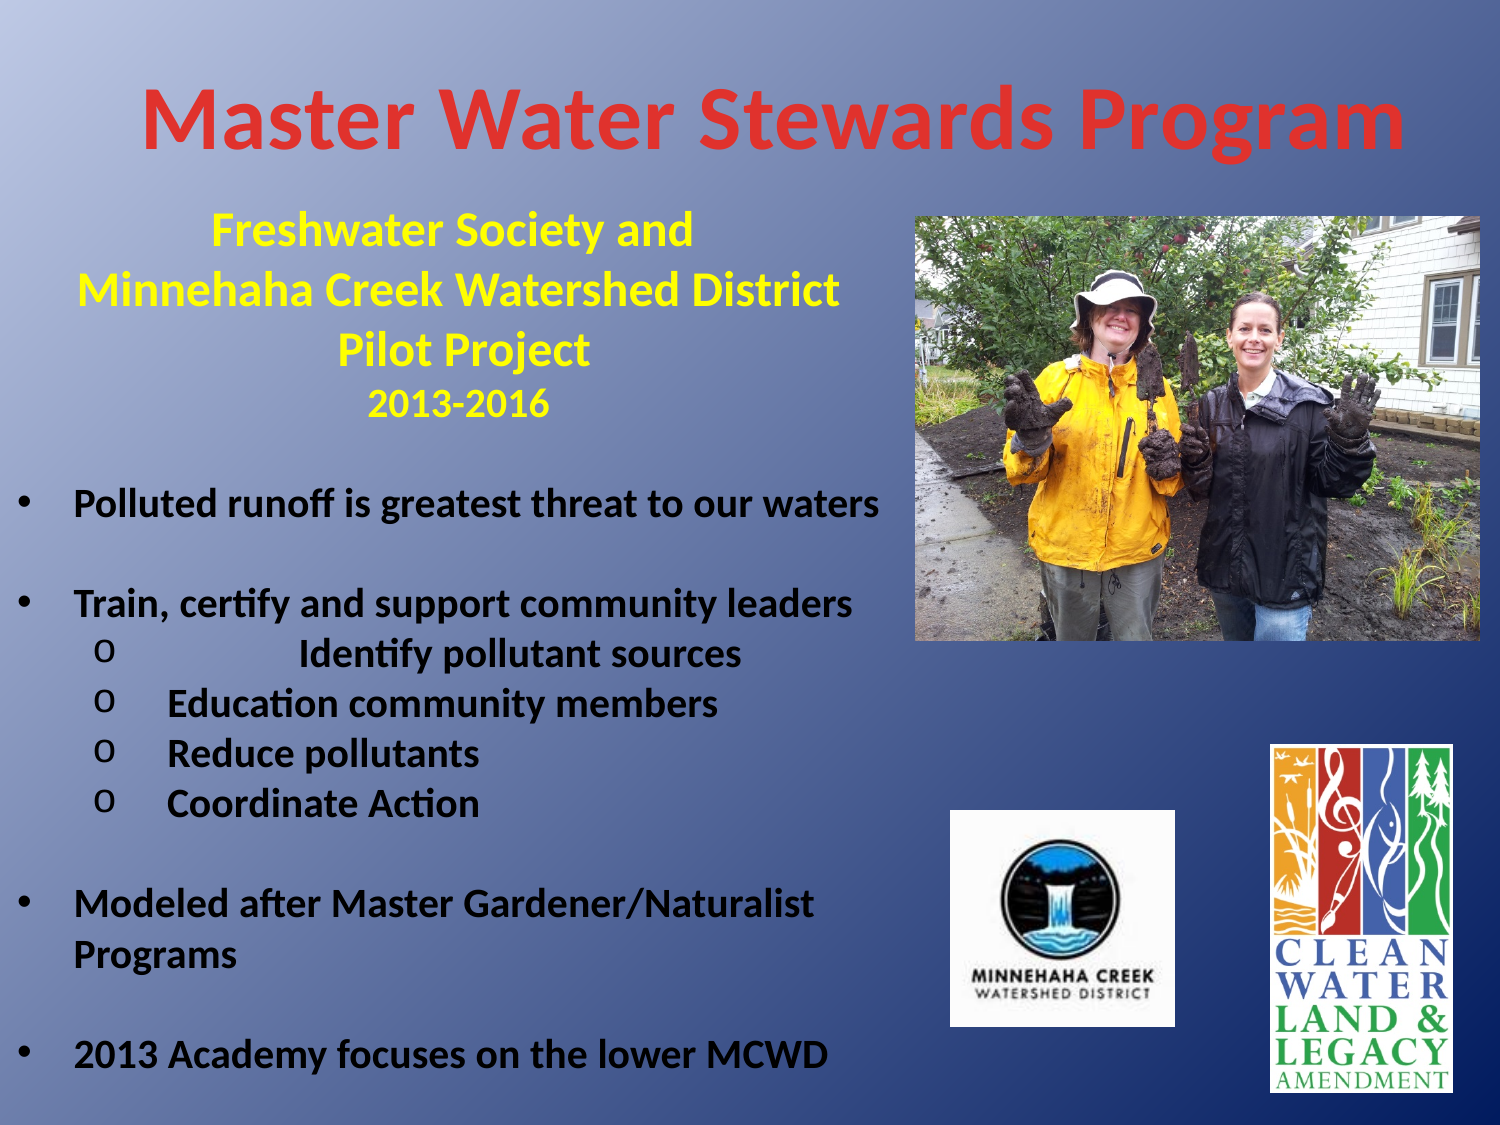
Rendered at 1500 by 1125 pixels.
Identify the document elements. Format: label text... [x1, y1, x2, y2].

picture [1270, 744, 1453, 1093]
text_box Freshwater Society and Minnehaha Creek Watershed District Pilot Project 2013-2016 Polluted runoff is greatest threat to our waters Train, certify and support community leaders Identify pollutant sources Education community members Reduce pollutants Coordinate Action Modeled after Master Gardener/Naturalist Programs 2013 Academy focuses on the lower MCWD [2, 188, 915, 1084]
title Master Water Stewards Program [125, 24, 1425, 200]
picture [914, 216, 1481, 641]
picture [949, 810, 1176, 1027]
